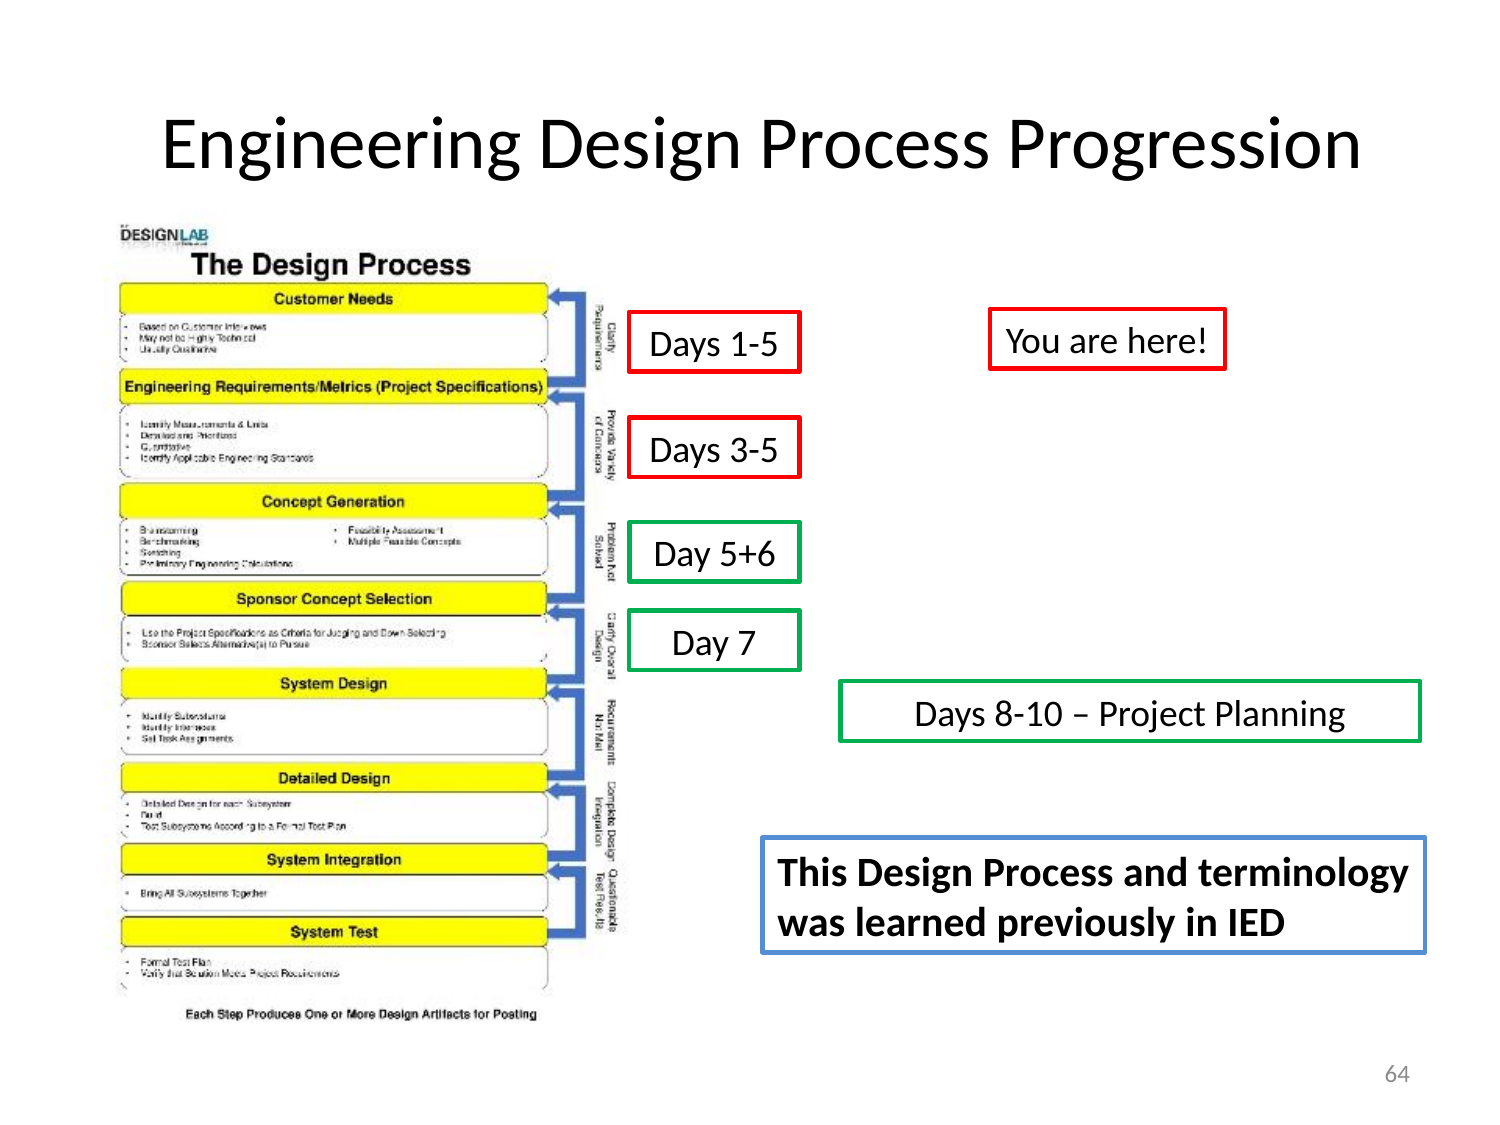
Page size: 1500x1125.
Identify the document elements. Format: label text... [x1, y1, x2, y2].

text_box Day 7 [659, 610, 800, 671]
text_box Days 1-5 [659, 311, 800, 372]
text_box Days 8-10 – Project Planning [840, 681, 1421, 741]
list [79, 185, 656, 1049]
text_box Days 3-5 [659, 417, 800, 477]
text_box Day 5+6 [659, 521, 800, 582]
title Engineering Design Process Progression [75, 45, 1450, 233]
text_box This Design Process and terminology was learned previously in IED [762, 837, 1425, 953]
text_box You are here! [989, 308, 1225, 369]
slide_number 64 [1074, 1042, 1425, 1103]
